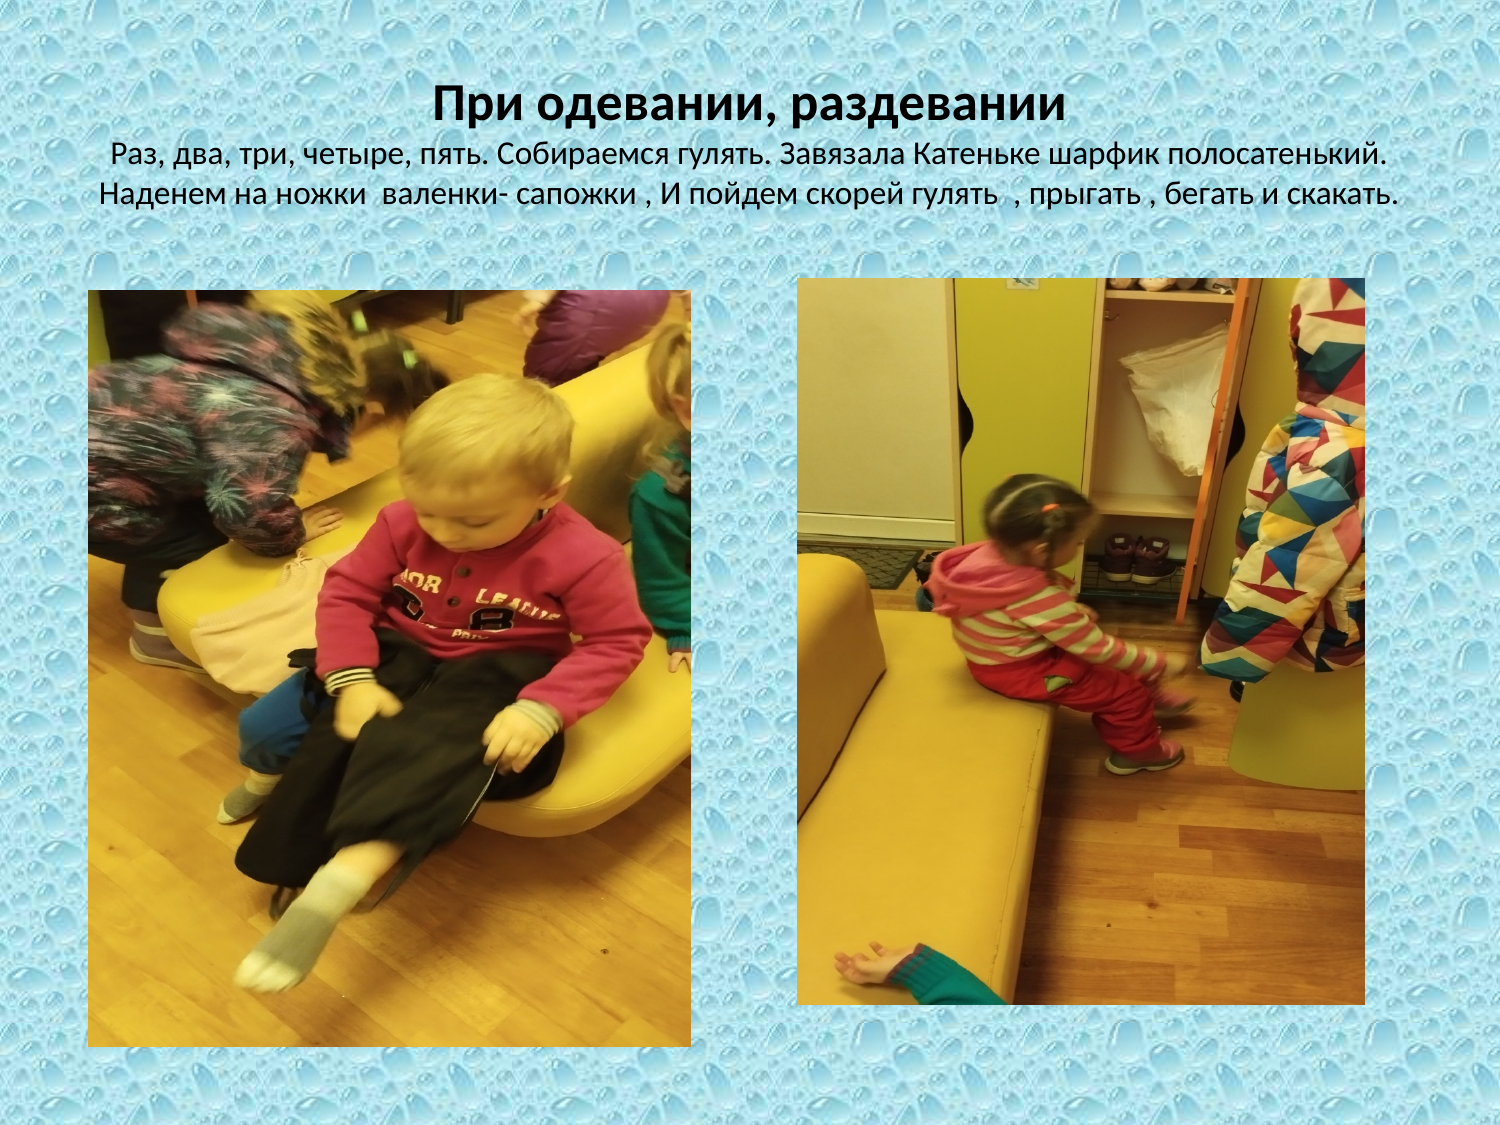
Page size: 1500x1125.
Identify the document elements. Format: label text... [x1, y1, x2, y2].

picture [0, 0, 1500, 1125]
title При одевании, раздевании Раз, два, три, четыре, пять. Собираемся гулять. Завязала Катеньке шарфик полосатенький. Наденем на ножки валенки- сапожки , И пойдем скорей гулять , прыгать , бегать и скакать. [75, 45, 1425, 233]
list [88, 290, 692, 1047]
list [796, 278, 1365, 1006]
